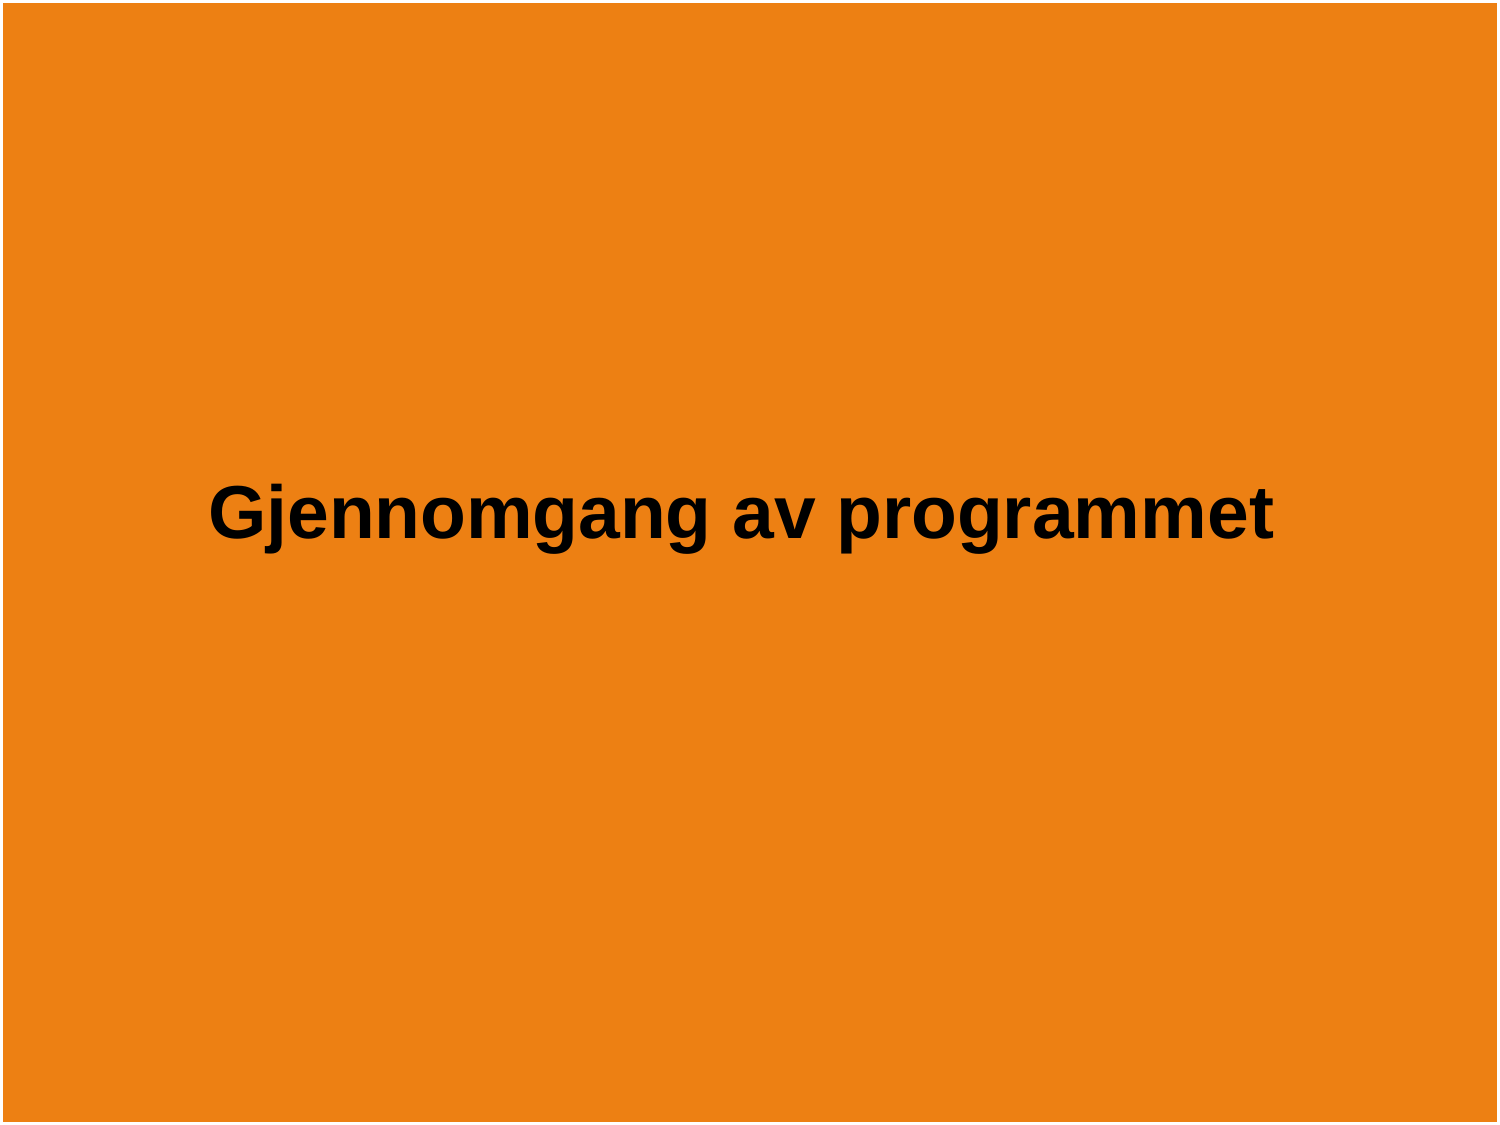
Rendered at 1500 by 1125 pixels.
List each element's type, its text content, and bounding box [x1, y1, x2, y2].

title Gjennomgang av programmet [66, 456, 1417, 563]
text_box [0, 0, 1500, 1125]
